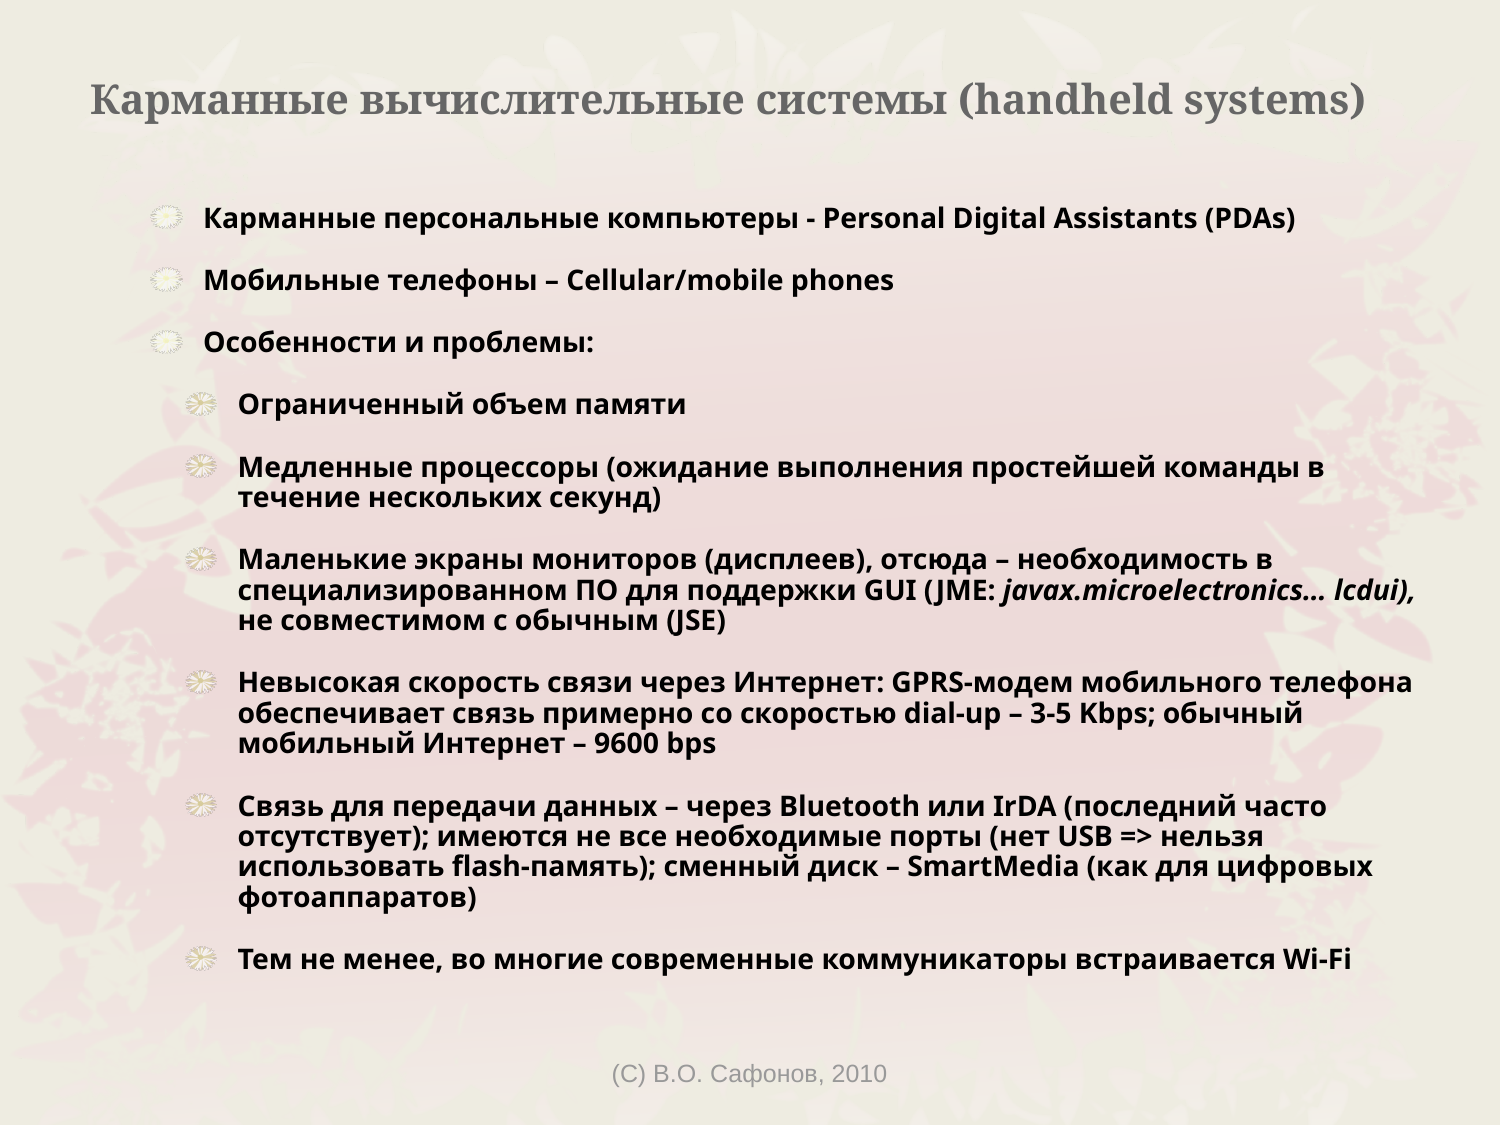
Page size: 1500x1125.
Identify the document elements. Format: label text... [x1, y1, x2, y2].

footer (C) В.О. Сафонов, 2010 [512, 1042, 988, 1103]
title Карманные вычислительные системы (handheld systems) [75, 45, 1422, 152]
list Карманные персональные компьютеры - Personal Digital Assistants (PDAs) Мобильные телефоны – Cellular/mobile phones Особенности и проблемы: Ограниченный объем памяти Медленные процессоры (ожидание выполнения простейшей команды в течение нескольких секунд) Маленькие экраны мониторов (дисплеев), отсюда – необходимость в специализированном ПО для поддержки GUI (JME: javax.microelectronics… lcdui), не совместимом с обычным (JSE) Невысокая скорость связи через Интернет: GPRS-модем мобильного телефона обеспечивает связь примерно со скоростью dial-up – 3-5 Kbps; обычный мобильный Интернет – 9600 bps Связь для передачи данных – через Bluetooth или IrDA (последний часто отсутствует); имеются не все необходимые порты (нет USB => нельзя использовать flash-память); сменный диск – SmartMedia (как для цифровых фотоаппаратов) Тем не менее, во многие современные коммуникаторы встраивается Wi-Fi [135, 196, 1436, 988]
picture [0, 0, 1500, 1125]
